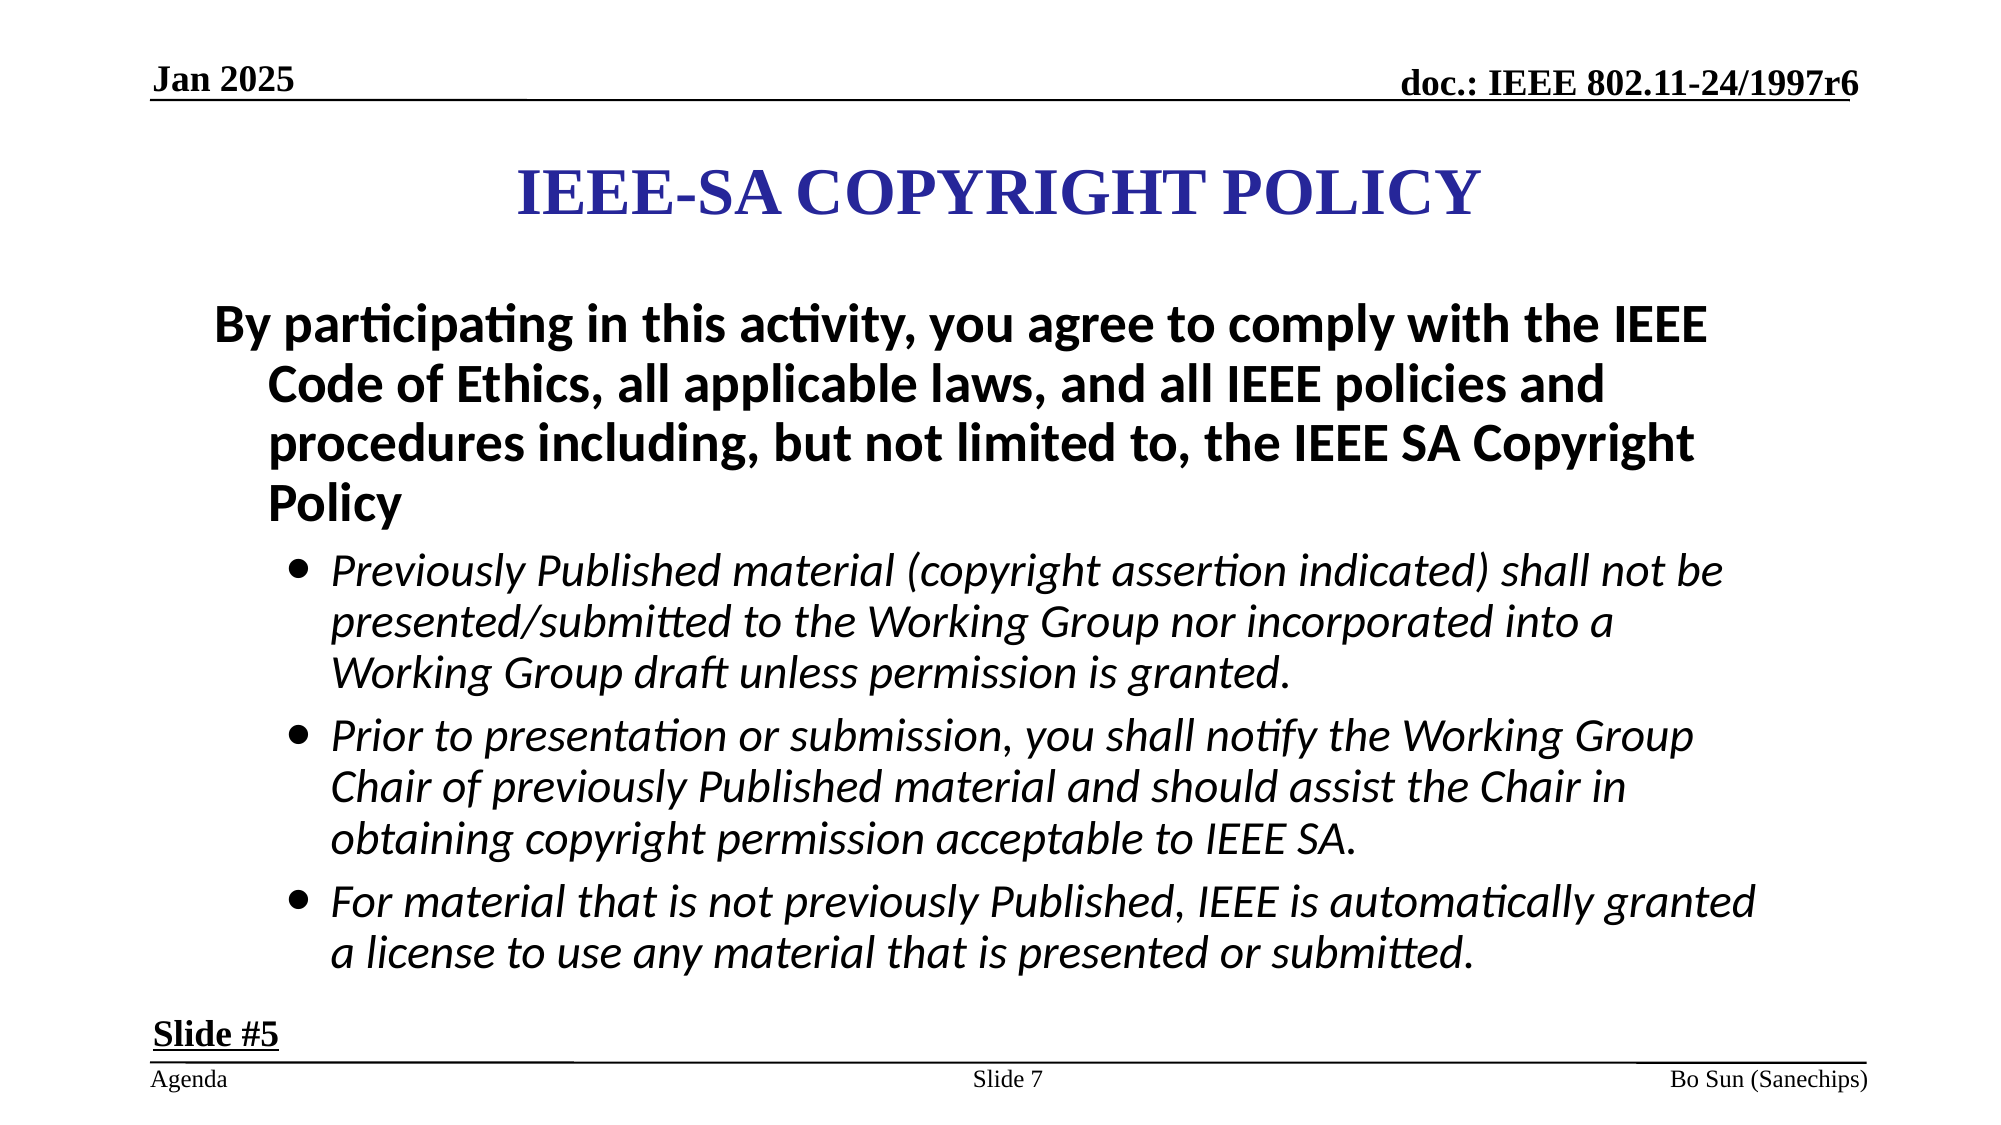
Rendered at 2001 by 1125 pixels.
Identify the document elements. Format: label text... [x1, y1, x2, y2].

text_box By participating in this activity, you agree to comply with the IEEE Code of Ethics, all applicable laws, and all IEEE policies and procedures including, but not limited to, the IEEE SA Copyright Policy Previously Published material (copyright assertion indicated) shall not be presented/submitted to the Working Group nor incorporated into a Working Group draft unless permission is granted. Prior to presentation or submission, you shall notify the Working Group Chair of previously Published material and should assist the Chair in obtaining copyright permission acceptable to IEEE SA. For material that is not previously Published, IEEE is automatically granted a license to use any material that is presented or submitted. [200, 287, 1800, 988]
footer Bo Sun (Sanechips) [1171, 1061, 1869, 1093]
slide_number Slide 7 [949, 1061, 1067, 1123]
text_box IEEE-SA COPYRIGHT POLICY [362, 100, 1638, 276]
text_box Slide #5 [138, 1002, 295, 1062]
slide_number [152, 54, 563, 100]
